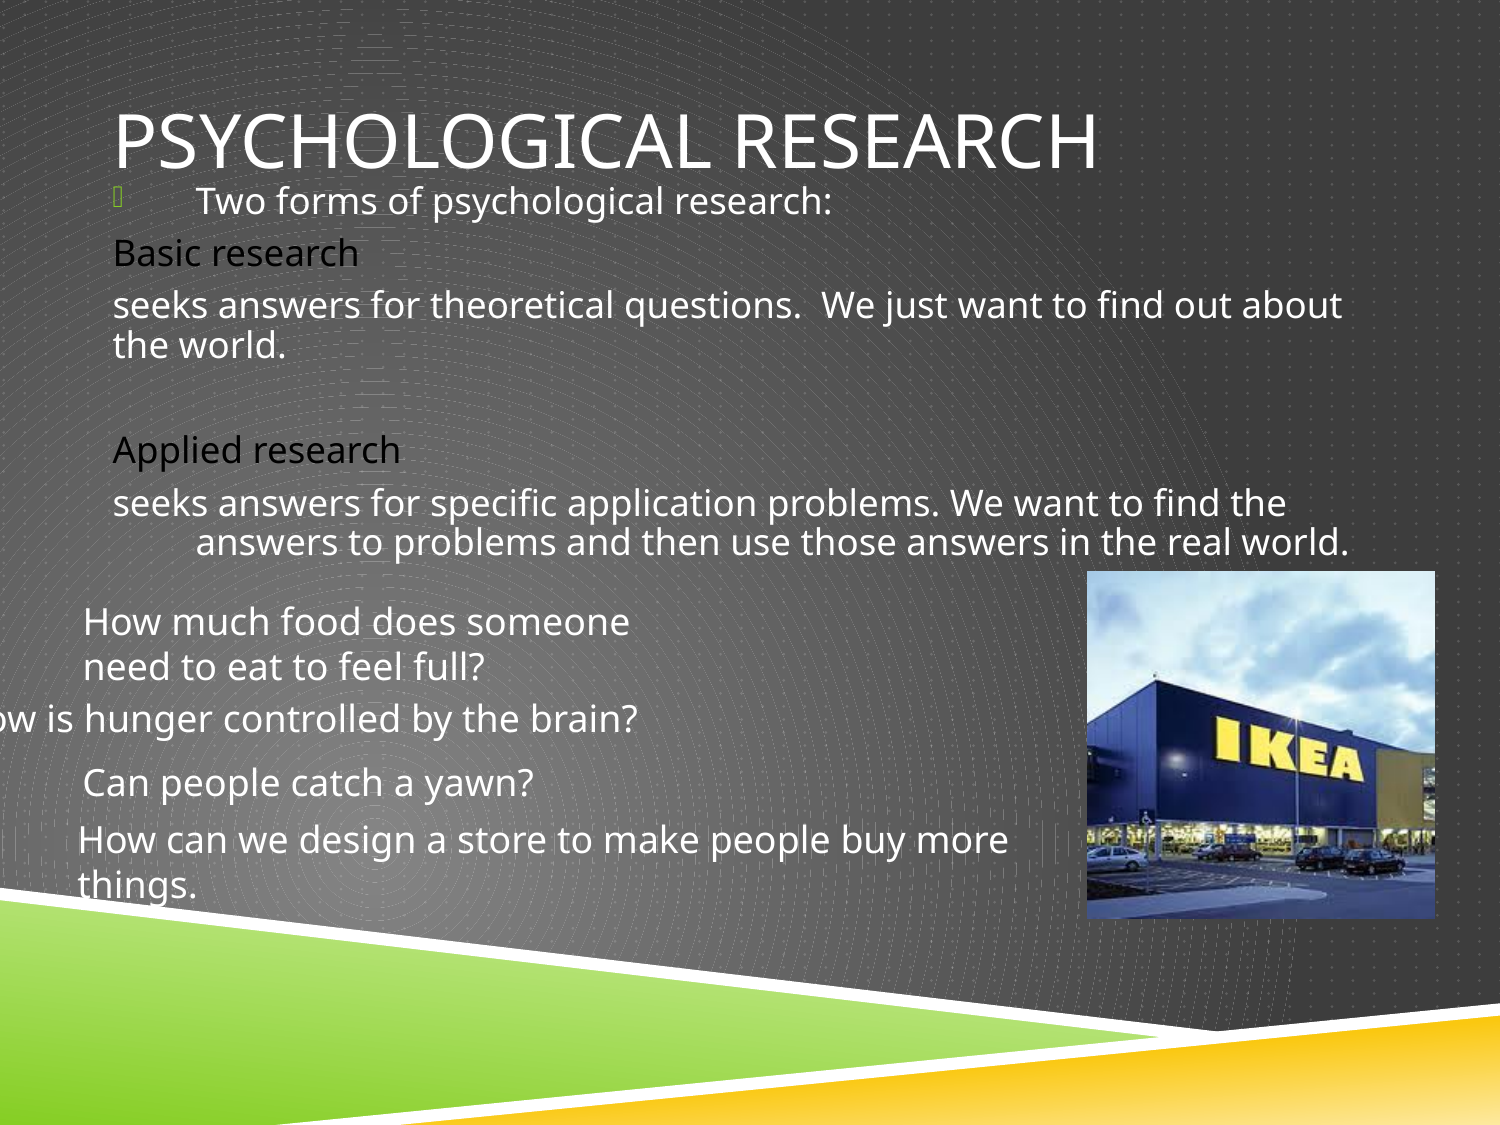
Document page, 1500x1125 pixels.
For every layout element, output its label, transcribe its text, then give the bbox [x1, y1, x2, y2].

text_box How much food does someone need to eat to feel full? [67, 590, 706, 696]
text_box How can we design a store to make people buy more things. [62, 808, 1081, 914]
text_box Can people catch a yawn? [67, 751, 668, 808]
text_box How is hunger controlled by the brain? [0, 692, 829, 749]
title Psychological Research [112, 45, 1388, 174]
picture [1087, 570, 1435, 919]
list Two forms of psychological research: Basic research seeks answers for theoretical questions. We just want to find out about the world. Applied research seeks answers for specific application problems. We want to find the answers to problems and then use those answers in the real world. [112, 174, 1388, 572]
